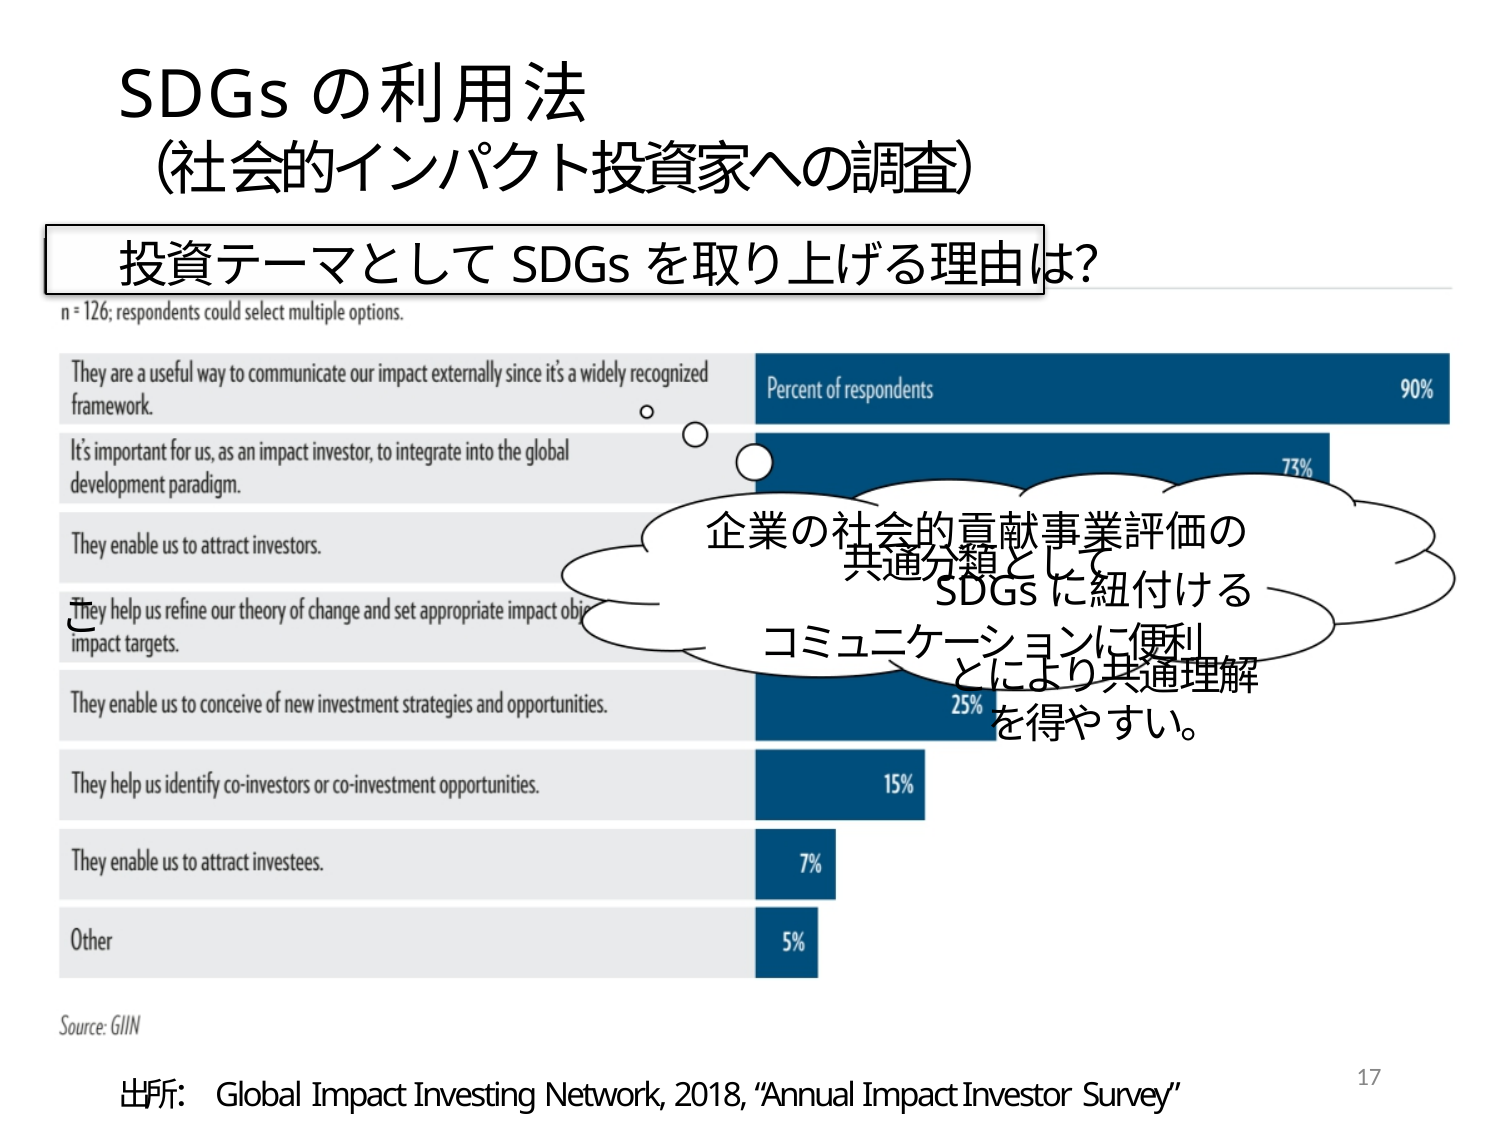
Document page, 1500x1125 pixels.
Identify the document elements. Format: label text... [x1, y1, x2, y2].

picture [42, 238, 1491, 1047]
text_box SDGsの利用法 （社会的インパクト投資家への調査） 投資テーマとしてSDGsを取り上げる理由は？ 企業の社会的貢献事業評価の 共通分類として SDGsに紐付けるこ コミュニケーションに便利 とにより共通理解 を得やすい。 出所：Global Impact Investing Network, 2018, “Annual Impact Investor Survey” [60, 50, 1269, 237]
text_box 17 [1356, 1060, 1384, 1091]
text_box SDGsの利用法 （社会的インパクト投資家への調査） 投資テーマとしてSDGsを取り上げる理由は？ 企業の社会的貢献事業評価の 共通分類として SDGsに紐付けるこ コミュニケーションに便利 とにより共通理解 を得やすい。 出所：Global Impact Investing Network, 2018, “Annual Impact Investor Survey” [60, 1055, 1269, 1113]
text_box [44, 223, 60, 237]
